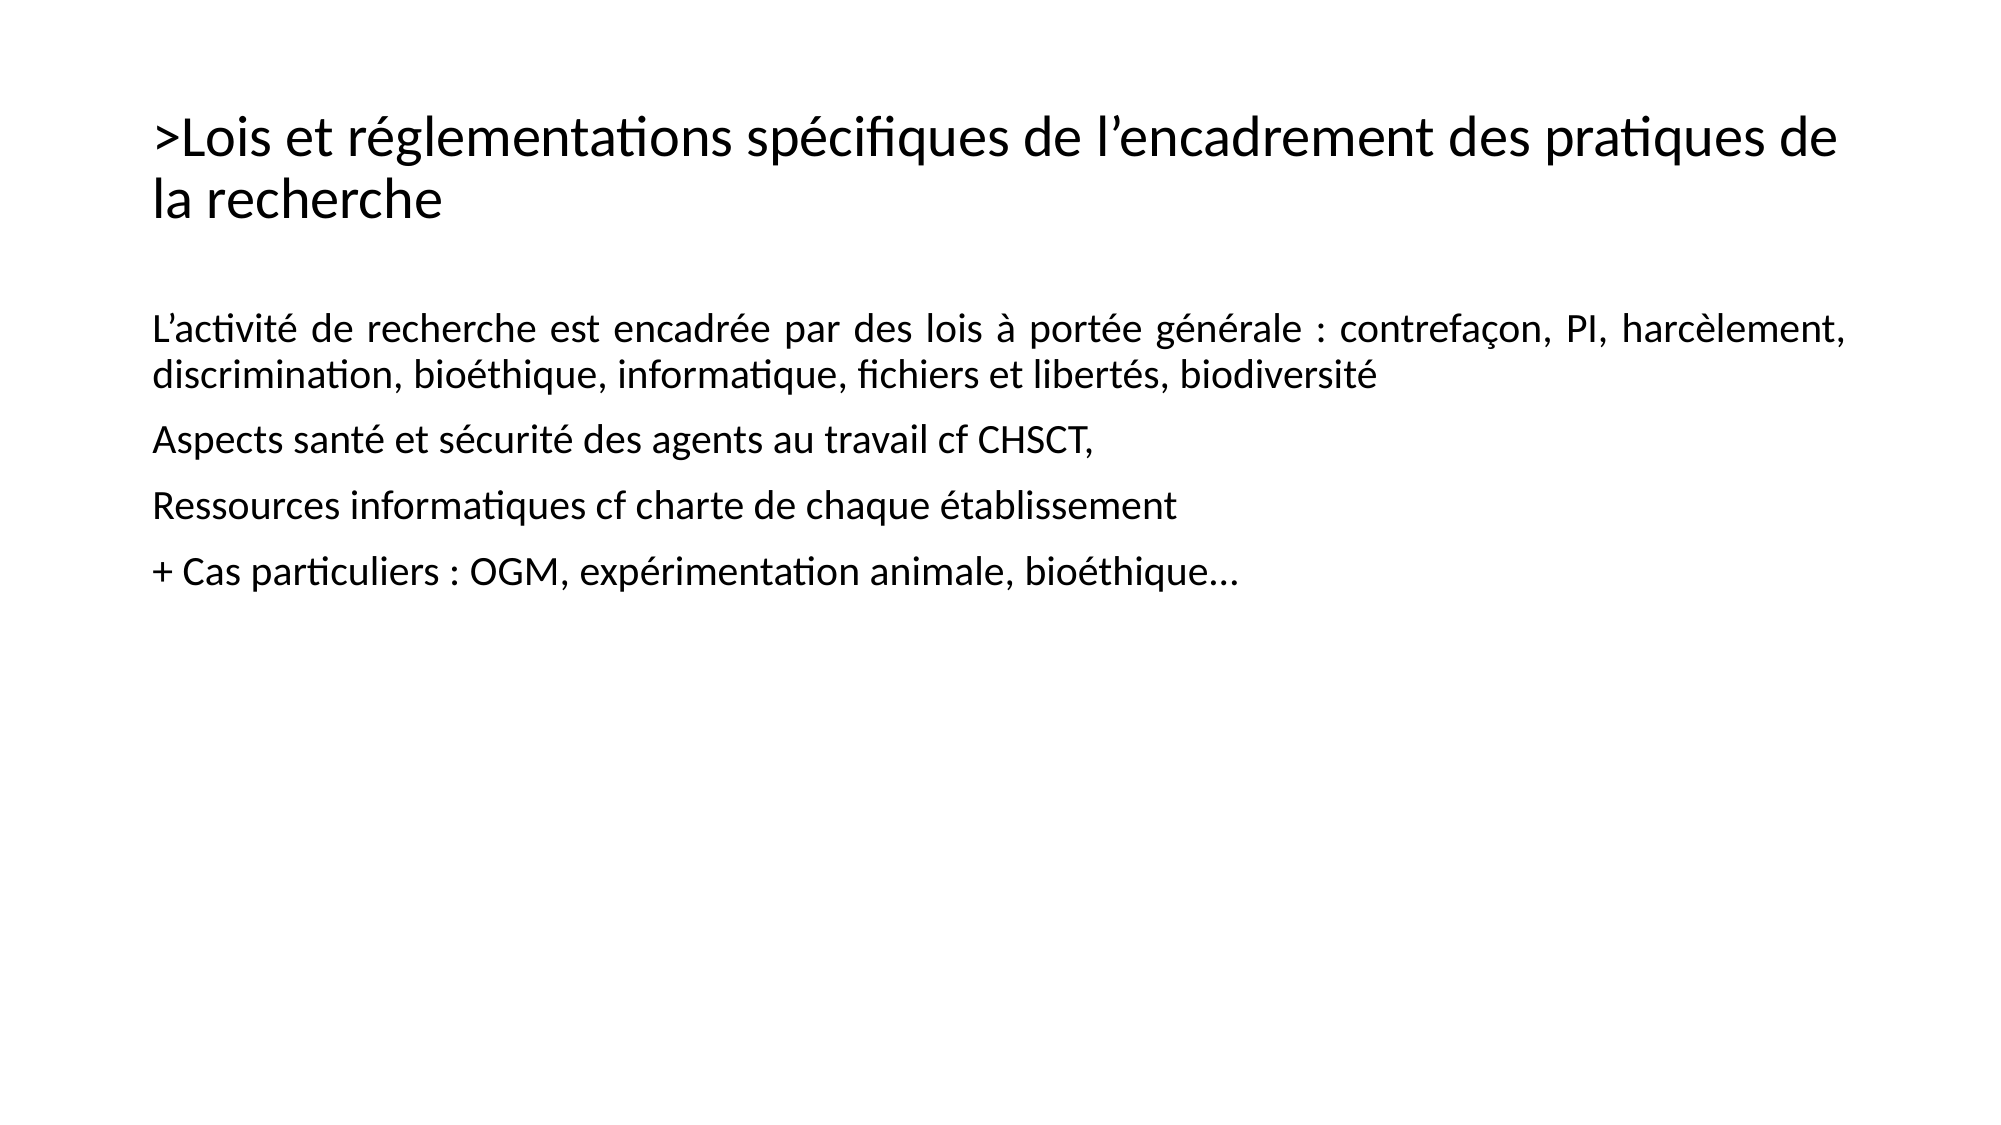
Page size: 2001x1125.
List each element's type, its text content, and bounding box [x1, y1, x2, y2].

list L’activité de recherche est encadrée par des lois à portée générale : contrefaçon, PI, harcèlement, discrimination, bioéthique, informatique, fichiers et libertés, biodiversité Aspects santé et sécurité des agents au travail cf CHSCT, Ressources informatiques cf charte de chaque établissement + Cas particuliers : OGM, expérimentation animale, bioéthique… [137, 299, 1863, 1014]
title >Lois et réglementations spécifiques de l’encadrement des pratiques de la recherche [137, 59, 1863, 278]
